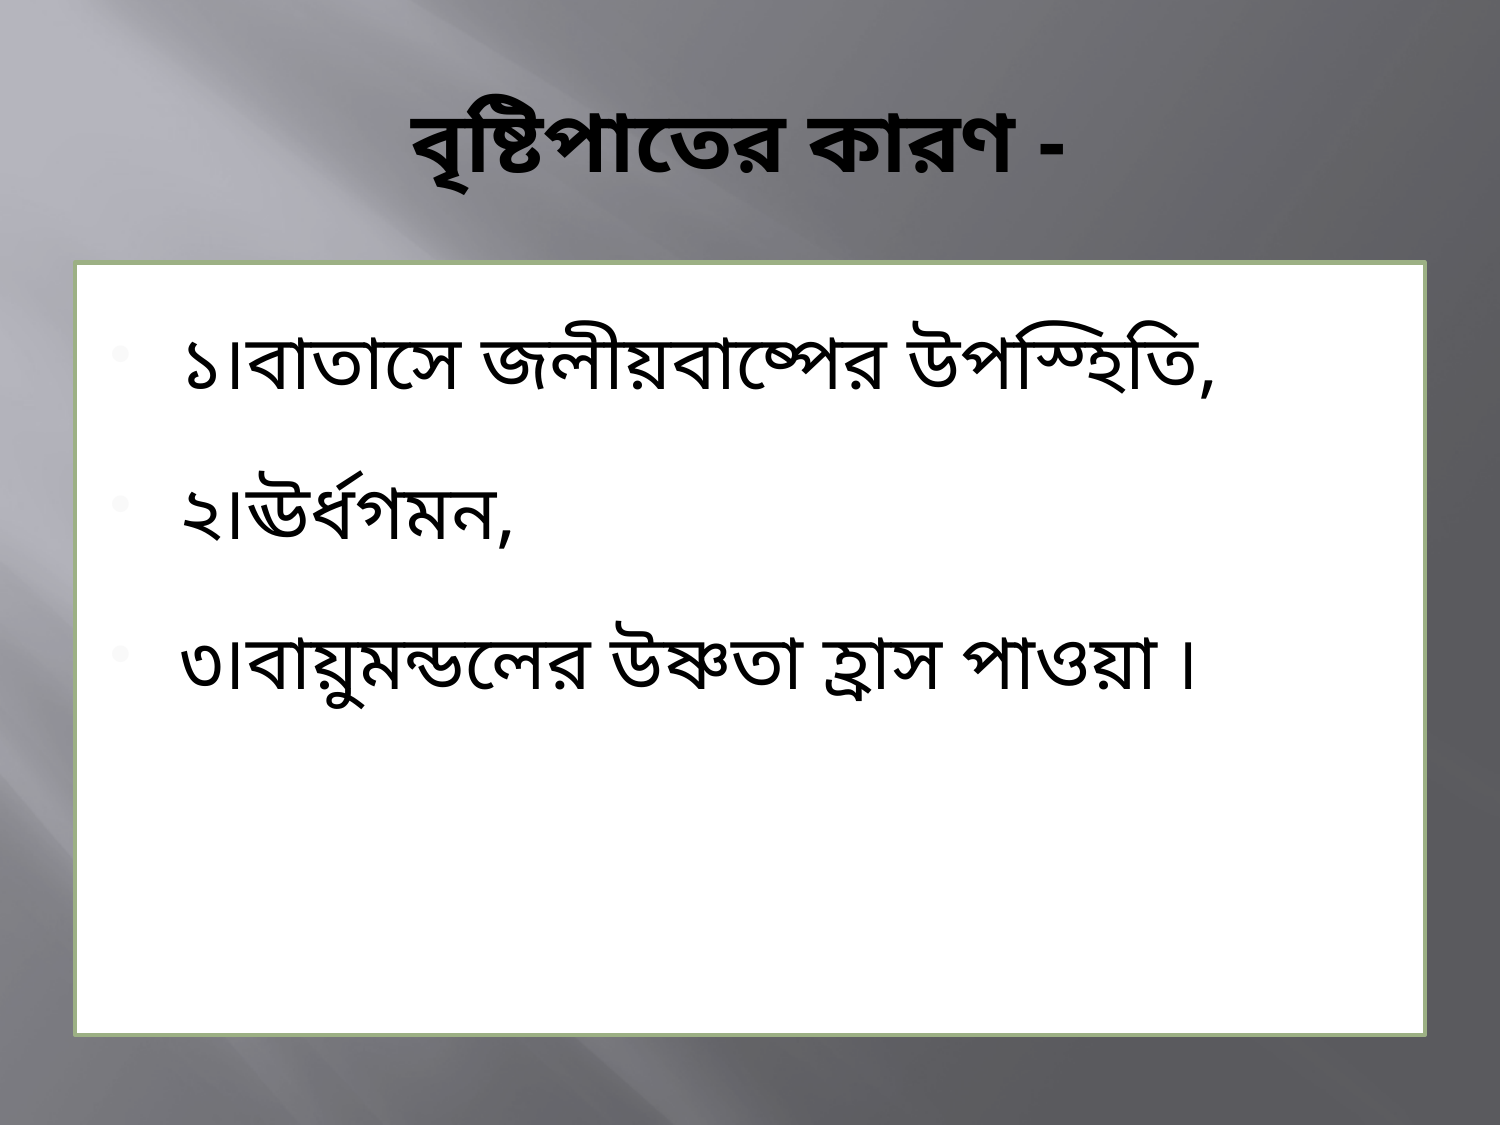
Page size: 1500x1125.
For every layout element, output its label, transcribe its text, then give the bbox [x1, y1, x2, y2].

title বৃষ্টিপাতের কারণ - [75, 45, 1425, 233]
list ১৷বাতাসে জলীয়বাষ্পের উপস্হিতি, ২৷ঊর্ধগমন, ৩৷বায়ুমন্ডলের উষ্ণতা হ্রাস পাওয়া ৷ [73, 260, 1427, 1037]
